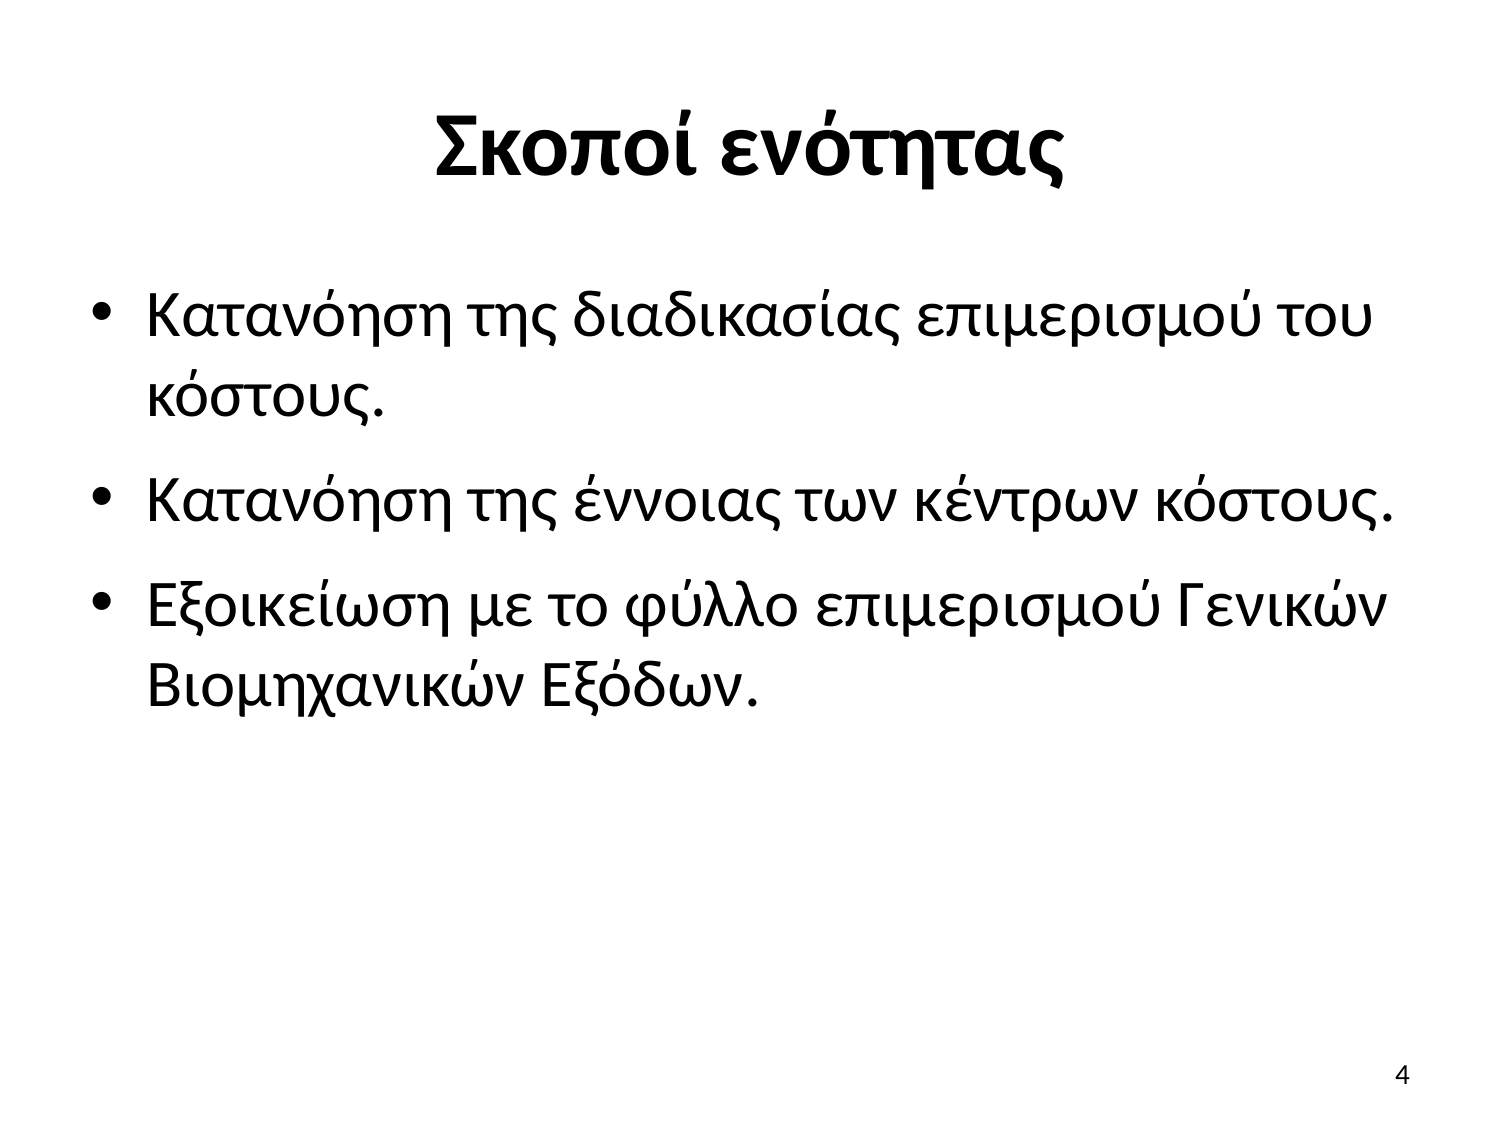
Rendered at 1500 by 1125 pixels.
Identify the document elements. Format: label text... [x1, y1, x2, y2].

list Κατανόηση της διαδικασίας επιμερισμού του κόστους. Κατανόηση της έννοιας των κέντρων κόστους. Εξοικείωση με το φύλλο επιμερισμού Γενικών Βιομηχανικών Εξόδων. [75, 262, 1425, 1005]
slide_number 4 [1074, 1042, 1425, 1103]
title Σκοποί ενότητας [75, 45, 1425, 233]
